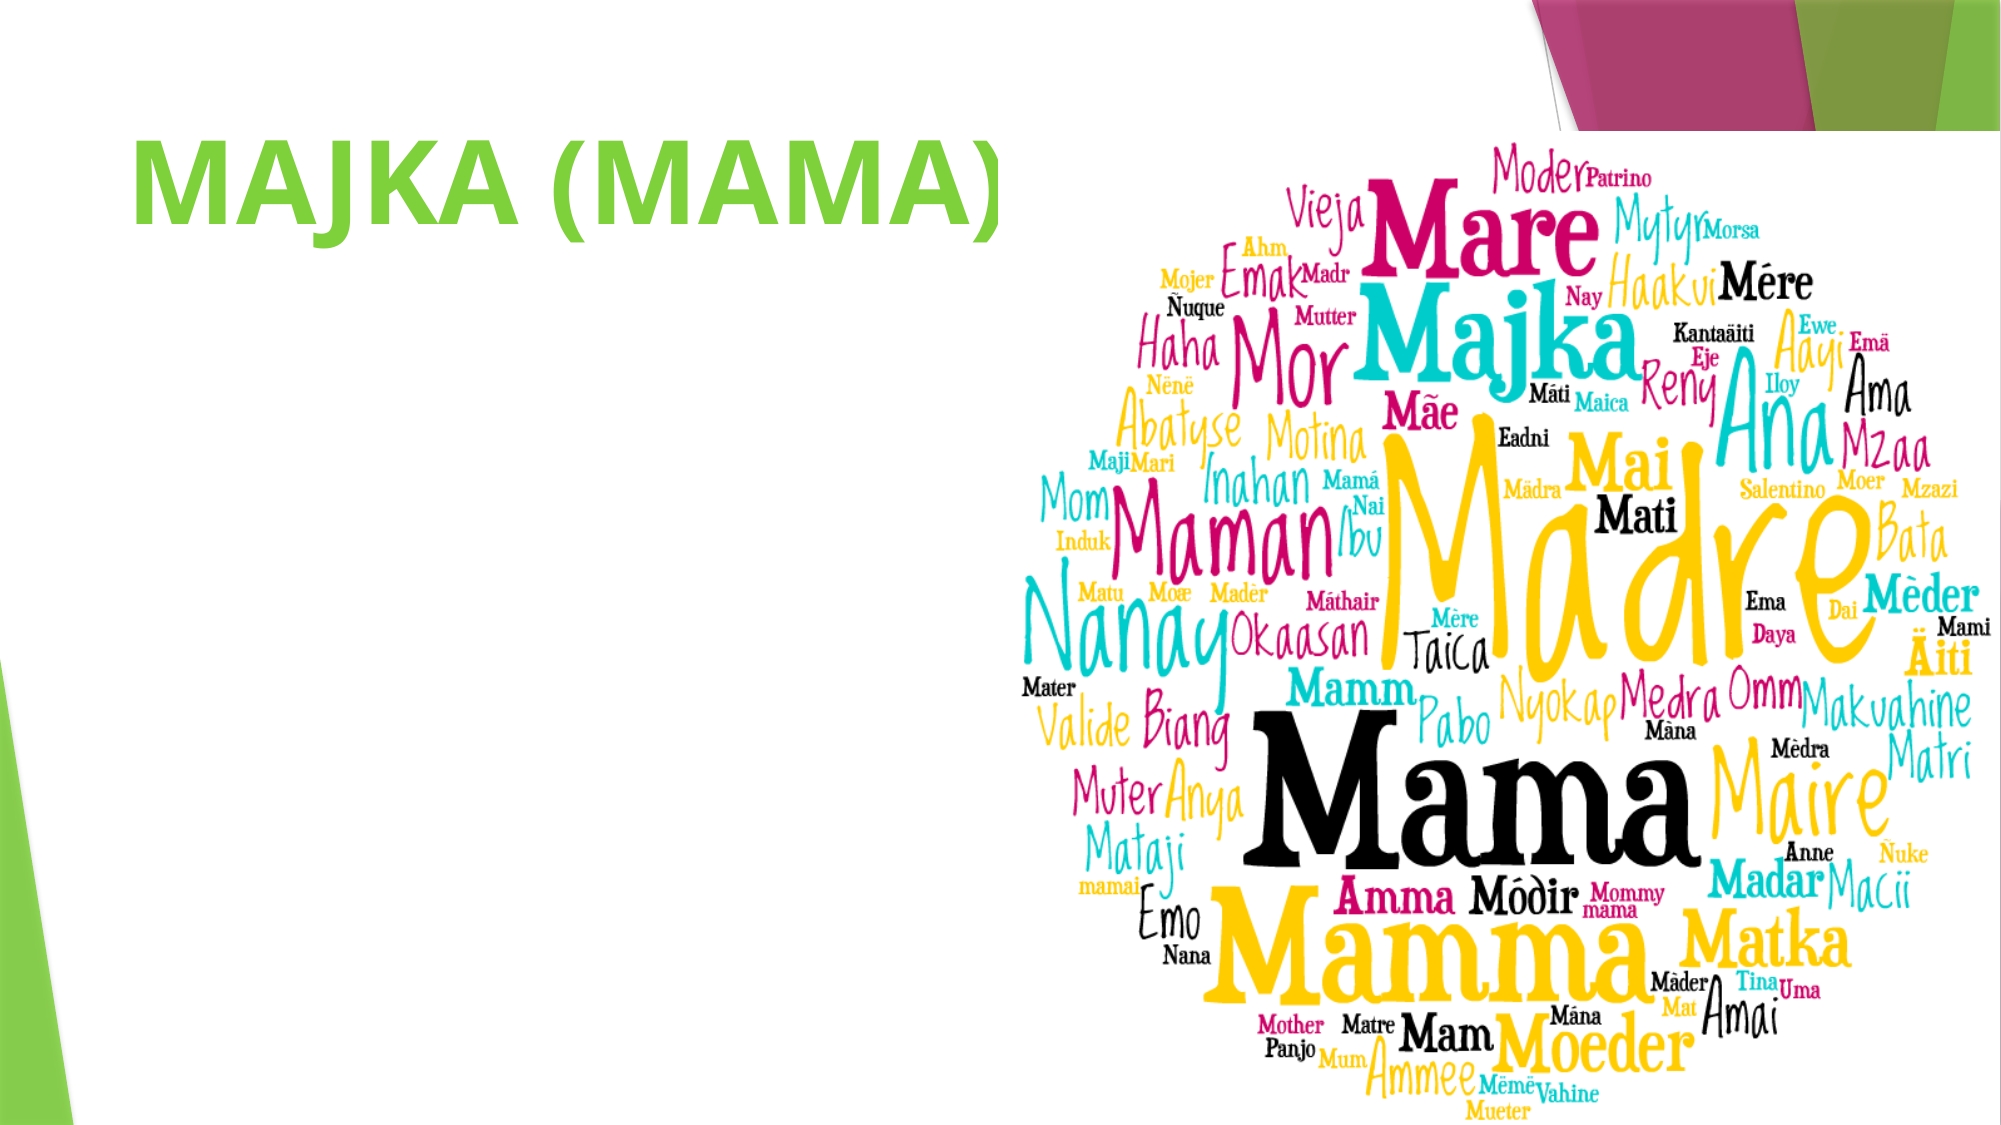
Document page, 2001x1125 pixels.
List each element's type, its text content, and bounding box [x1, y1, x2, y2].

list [997, 131, 2000, 1125]
title MAJKA (MAMA) [111, 99, 1522, 317]
